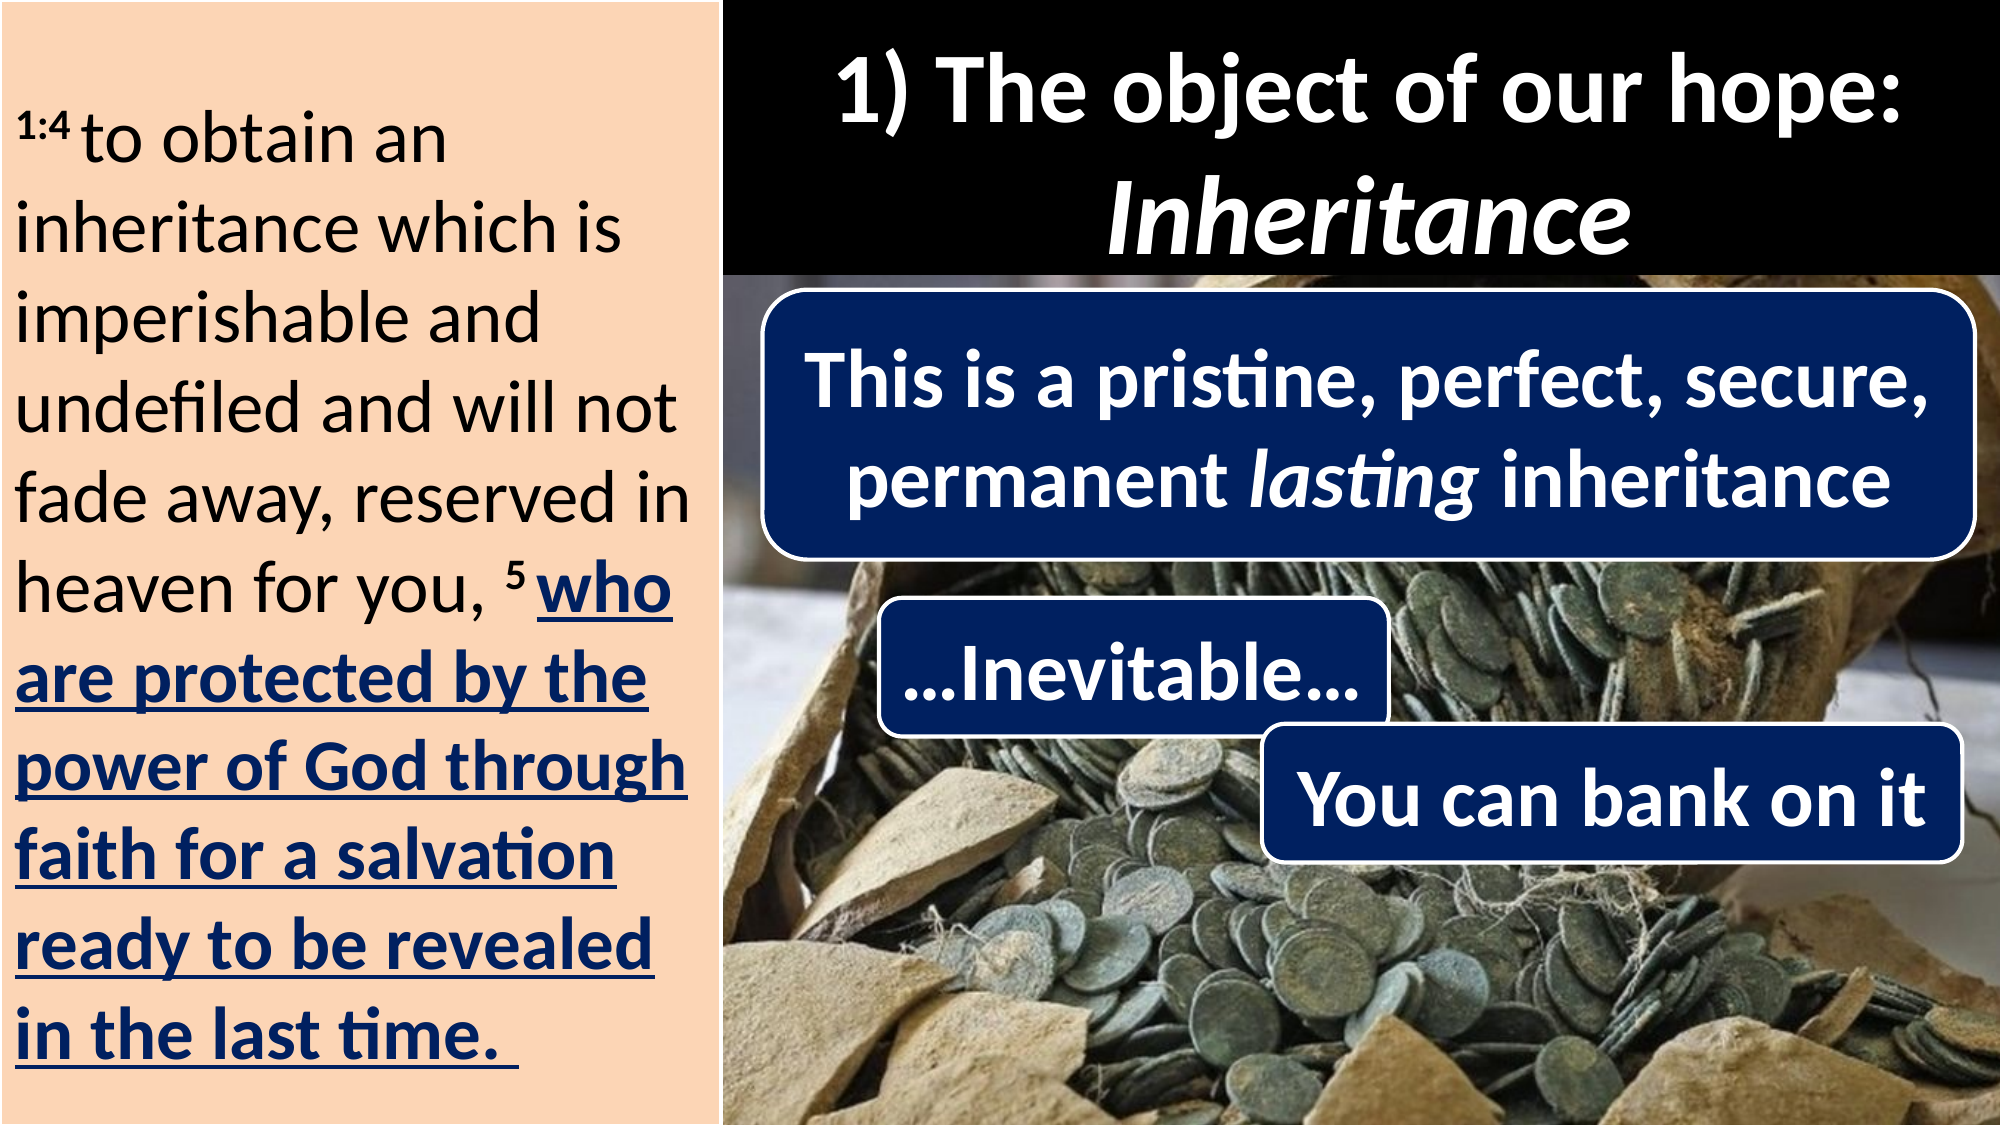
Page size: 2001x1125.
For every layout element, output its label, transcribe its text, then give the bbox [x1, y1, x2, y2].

picture [626, 275, 2000, 1125]
text_box 1:4 to obtain an inheritance which is imperishable and undefiled and will not fade away, reserved in heaven for you, 5 who are protected by the power of God through faith for a salvation ready to be revealed in the last time. [0, 0, 723, 1125]
text_box 1) The object of our hope: Inheritance [772, 22, 1965, 274]
